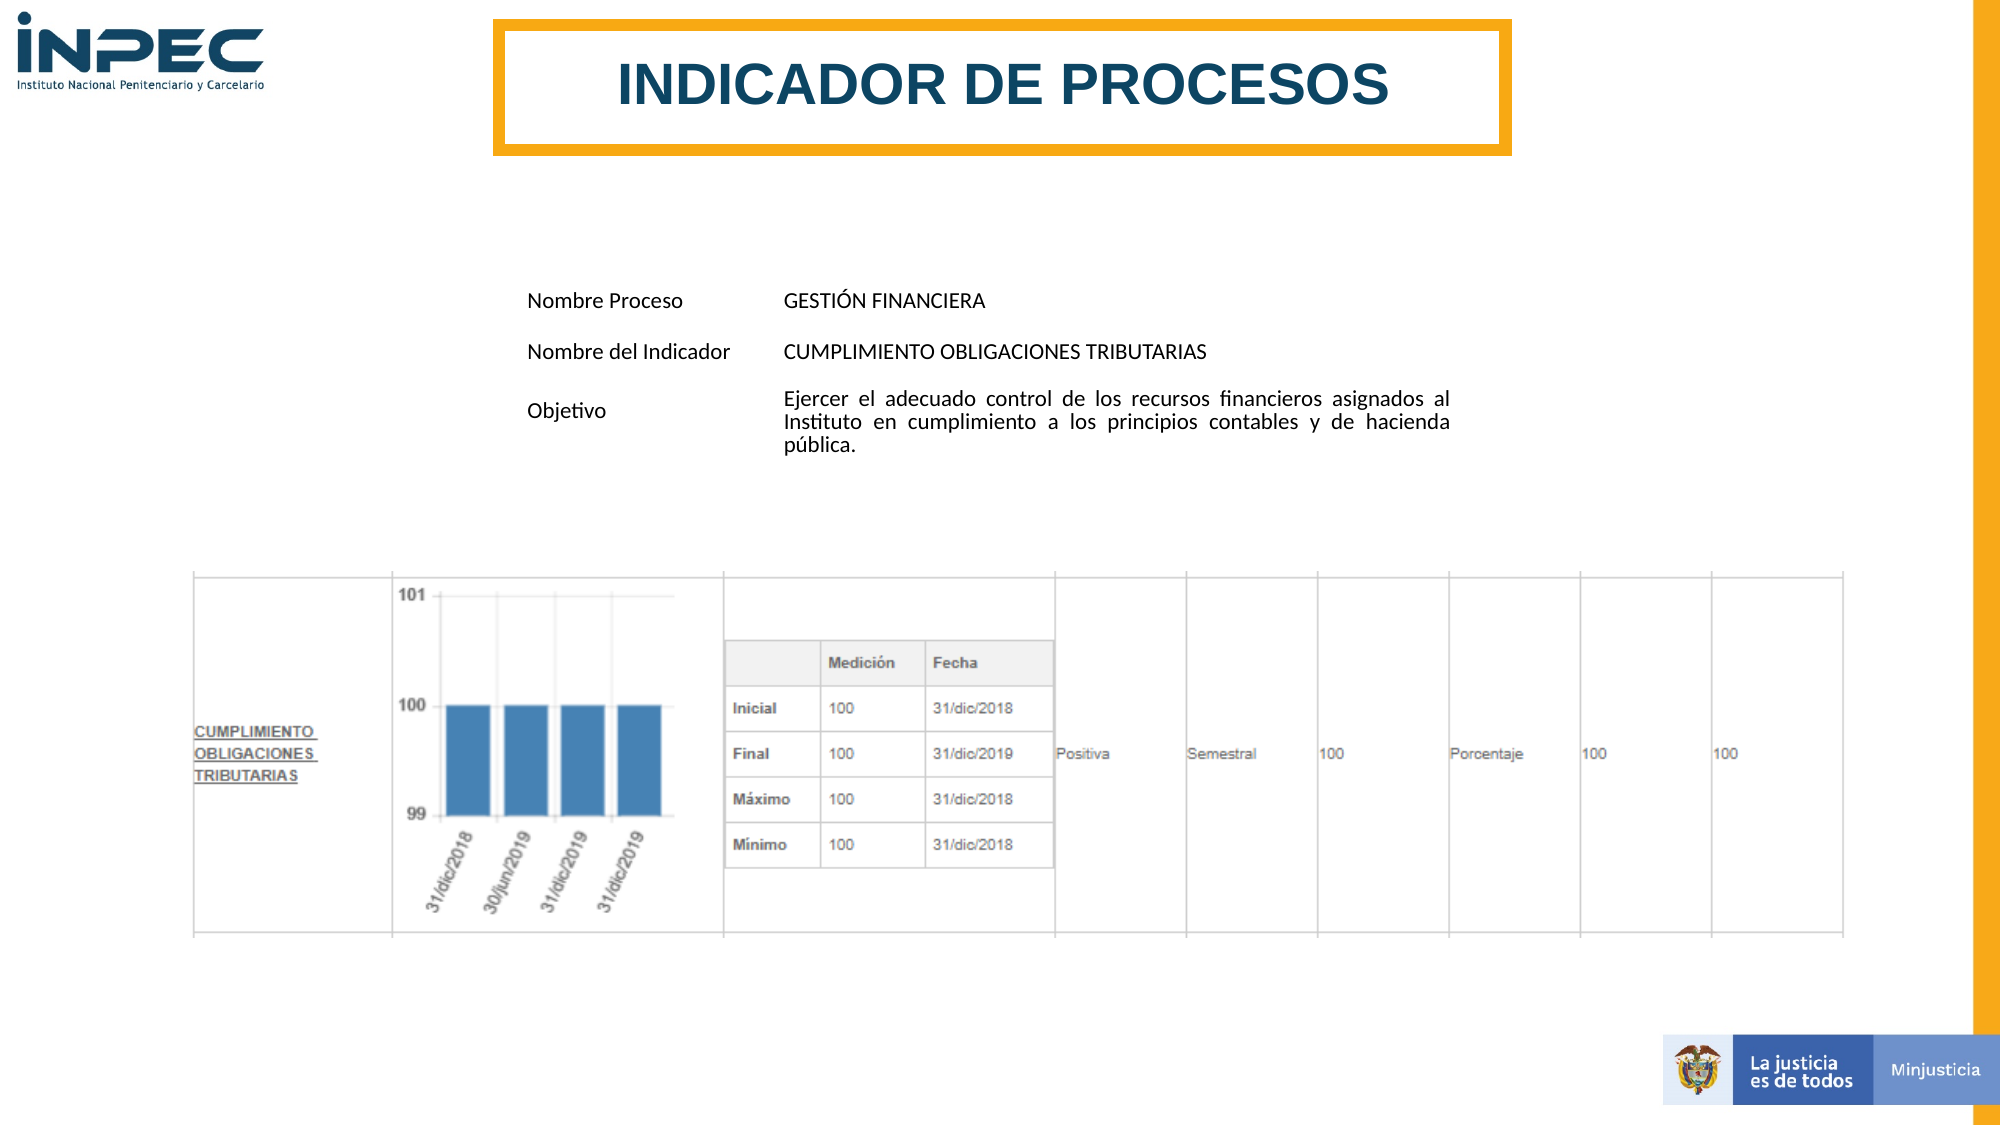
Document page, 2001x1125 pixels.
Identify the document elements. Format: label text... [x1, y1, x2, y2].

table_header Nombre Proceso [527, 287, 781, 317]
table_cell CUMPLIMIENTO OBLIGACIONES TRIBUTARIAS [783, 318, 1452, 364]
picture [0, 0, 2000, 1125]
text_box INDICADOR DE PROCESOS [504, 46, 1503, 129]
table_cell Nombre del Indicador [527, 318, 781, 364]
table_cell Ejercer el adecuado control de los recursos financieros asignados al Instituto en cumplimiento a los principios contables y de hacienda pública. [783, 366, 1452, 458]
table_header GESTIÓN FINANCIERA [783, 287, 1452, 317]
table_cell Objetivo [527, 366, 781, 458]
